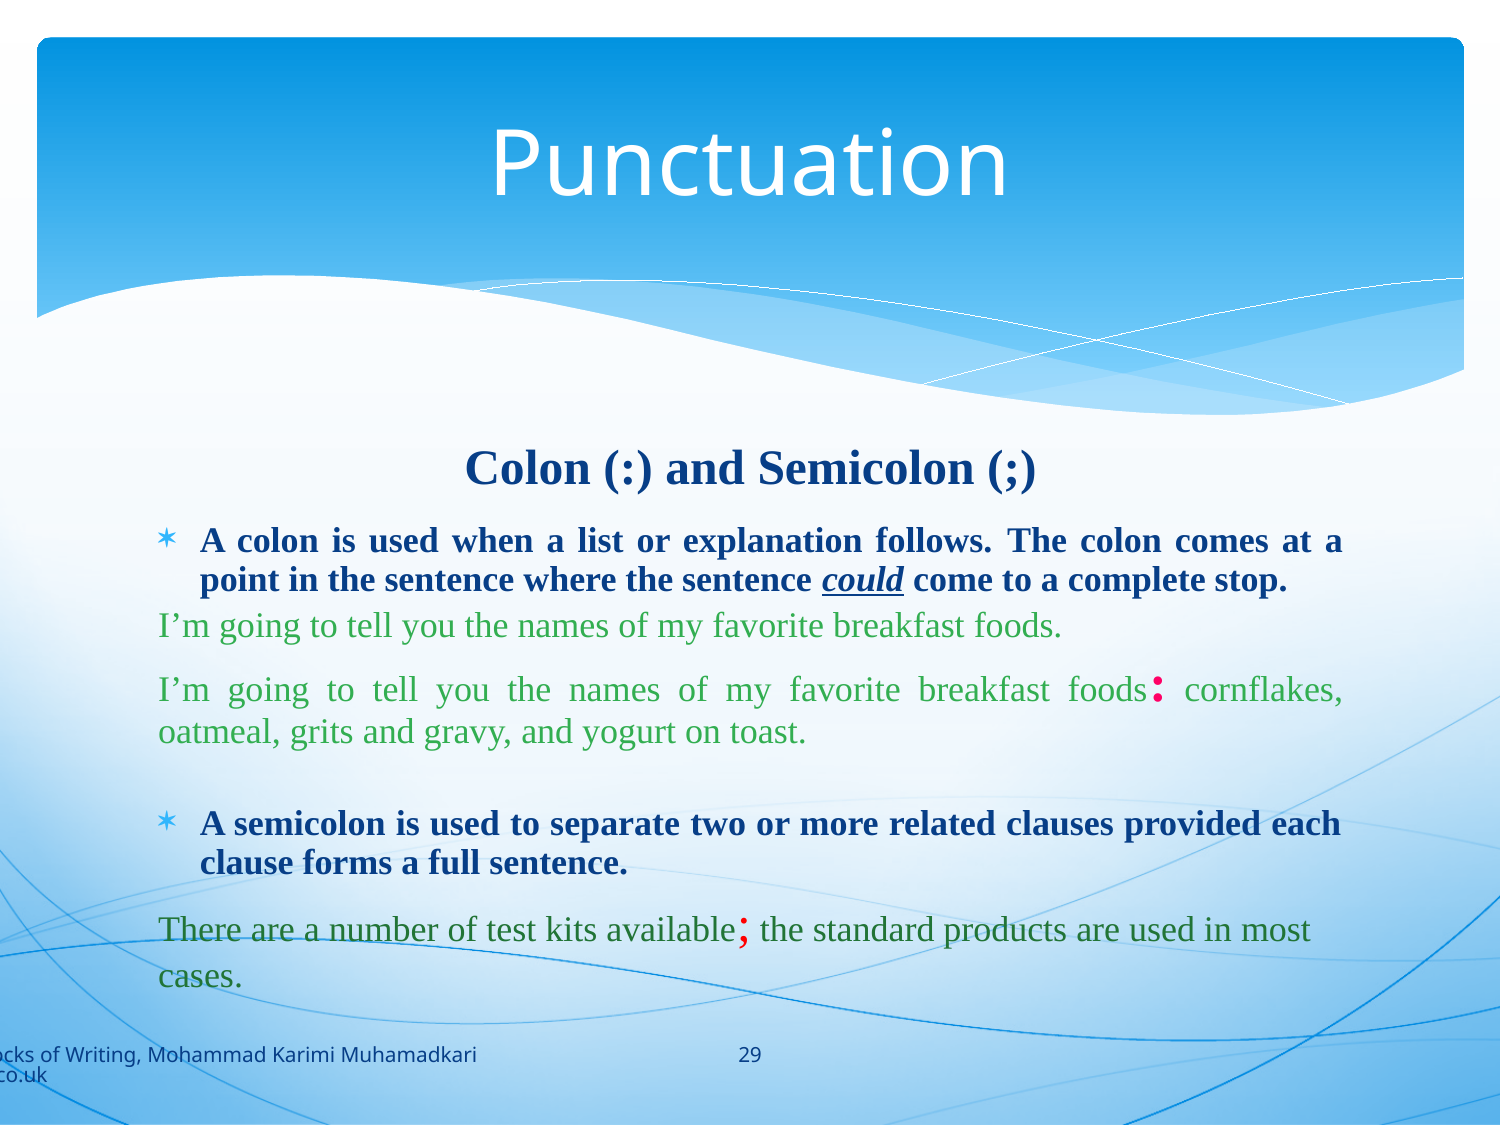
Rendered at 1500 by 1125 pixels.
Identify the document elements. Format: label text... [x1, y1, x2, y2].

slide_number 29 [654, 1025, 846, 1086]
title Punctuation [75, 55, 1425, 261]
footer Building Blocks of Writing, Mohammad Karimi Muhamadkarimi@yahoo.co.uk [31, 1025, 653, 1086]
list Colon (:) and Semicolon (;) A colon is used when a list or explanation follows. The colon comes at a point in the sentence where the sentence could come to a complete stop. I’m going to tell you the names of my favorite breakfast foods. I’m going to tell you the names of my favorite breakfast foods: cornflakes, oatmeal, grits and gravy, and yogurt on toast. A semicolon is used to separate two or more related clauses provided each clause forms a full sentence. There are a number of test kits available; the standard products are used in most cases. [143, 438, 1359, 1005]
